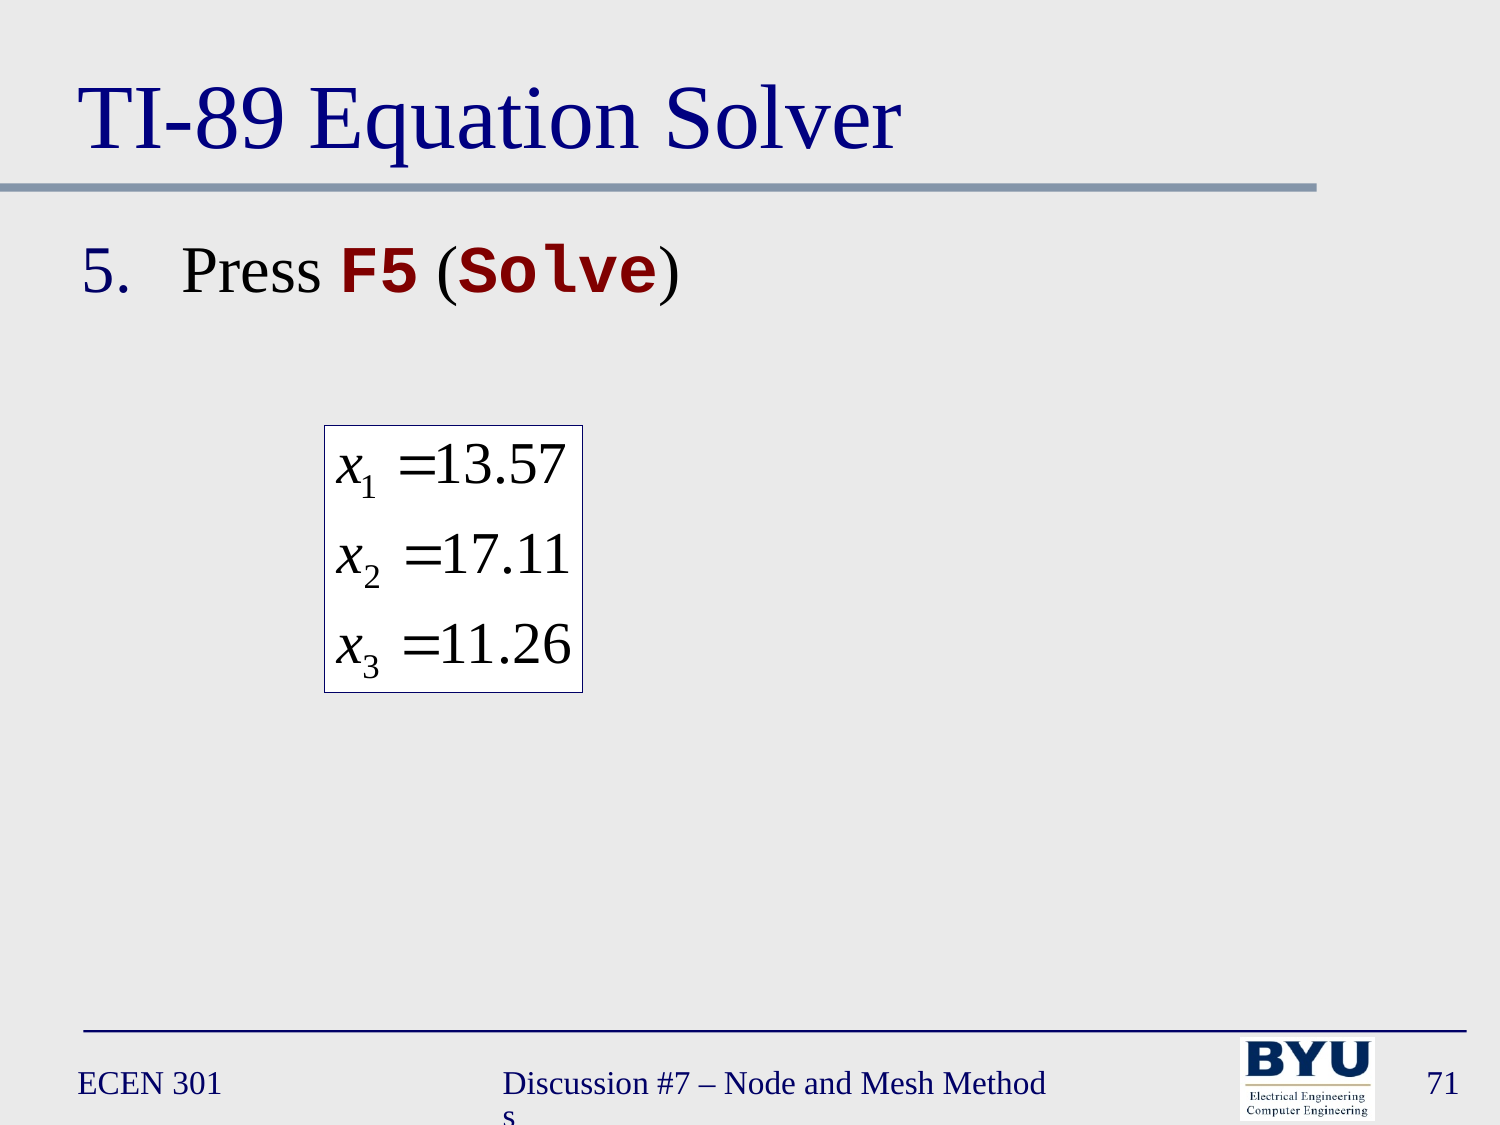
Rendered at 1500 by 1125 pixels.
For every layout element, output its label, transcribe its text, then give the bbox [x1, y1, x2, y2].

list Press F5 (Solve) [66, 218, 1438, 748]
title TI-89 Equation Solver [62, 24, 1438, 176]
slide_number 71 [1162, 1049, 1476, 1113]
slide_number ECEN 301 [62, 1049, 388, 1113]
picture [1240, 1037, 1375, 1049]
footer Discussion #7 – Node and Mesh Methods [487, 1049, 1063, 1113]
picture [1240, 1113, 1375, 1121]
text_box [324, 424, 583, 693]
